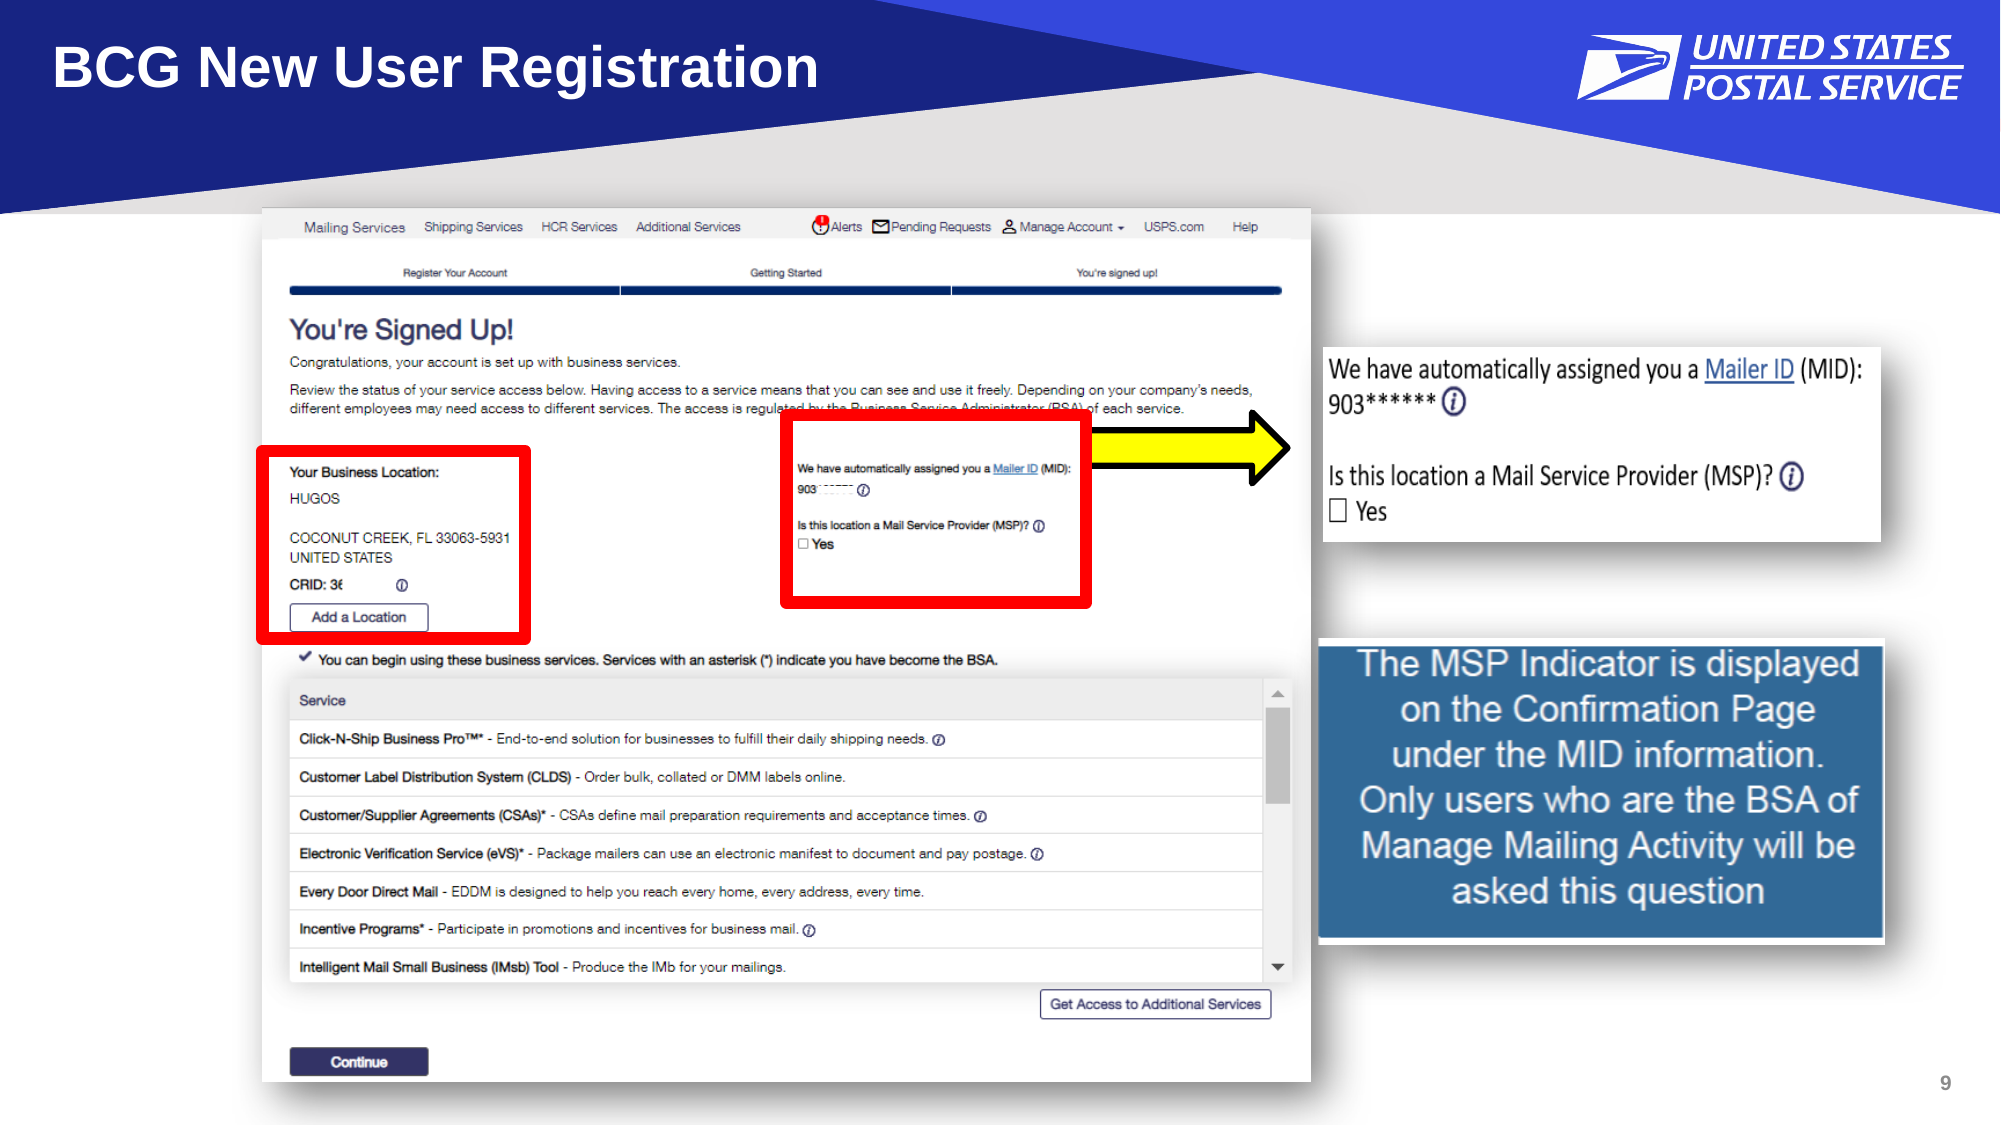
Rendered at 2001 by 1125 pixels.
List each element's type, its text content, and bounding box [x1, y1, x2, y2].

picture [0, 207, 2001, 1125]
picture [1577, 35, 1964, 100]
slide_number 9 [1433, 1062, 1967, 1100]
title BCG New User Registration [37, 10, 952, 118]
